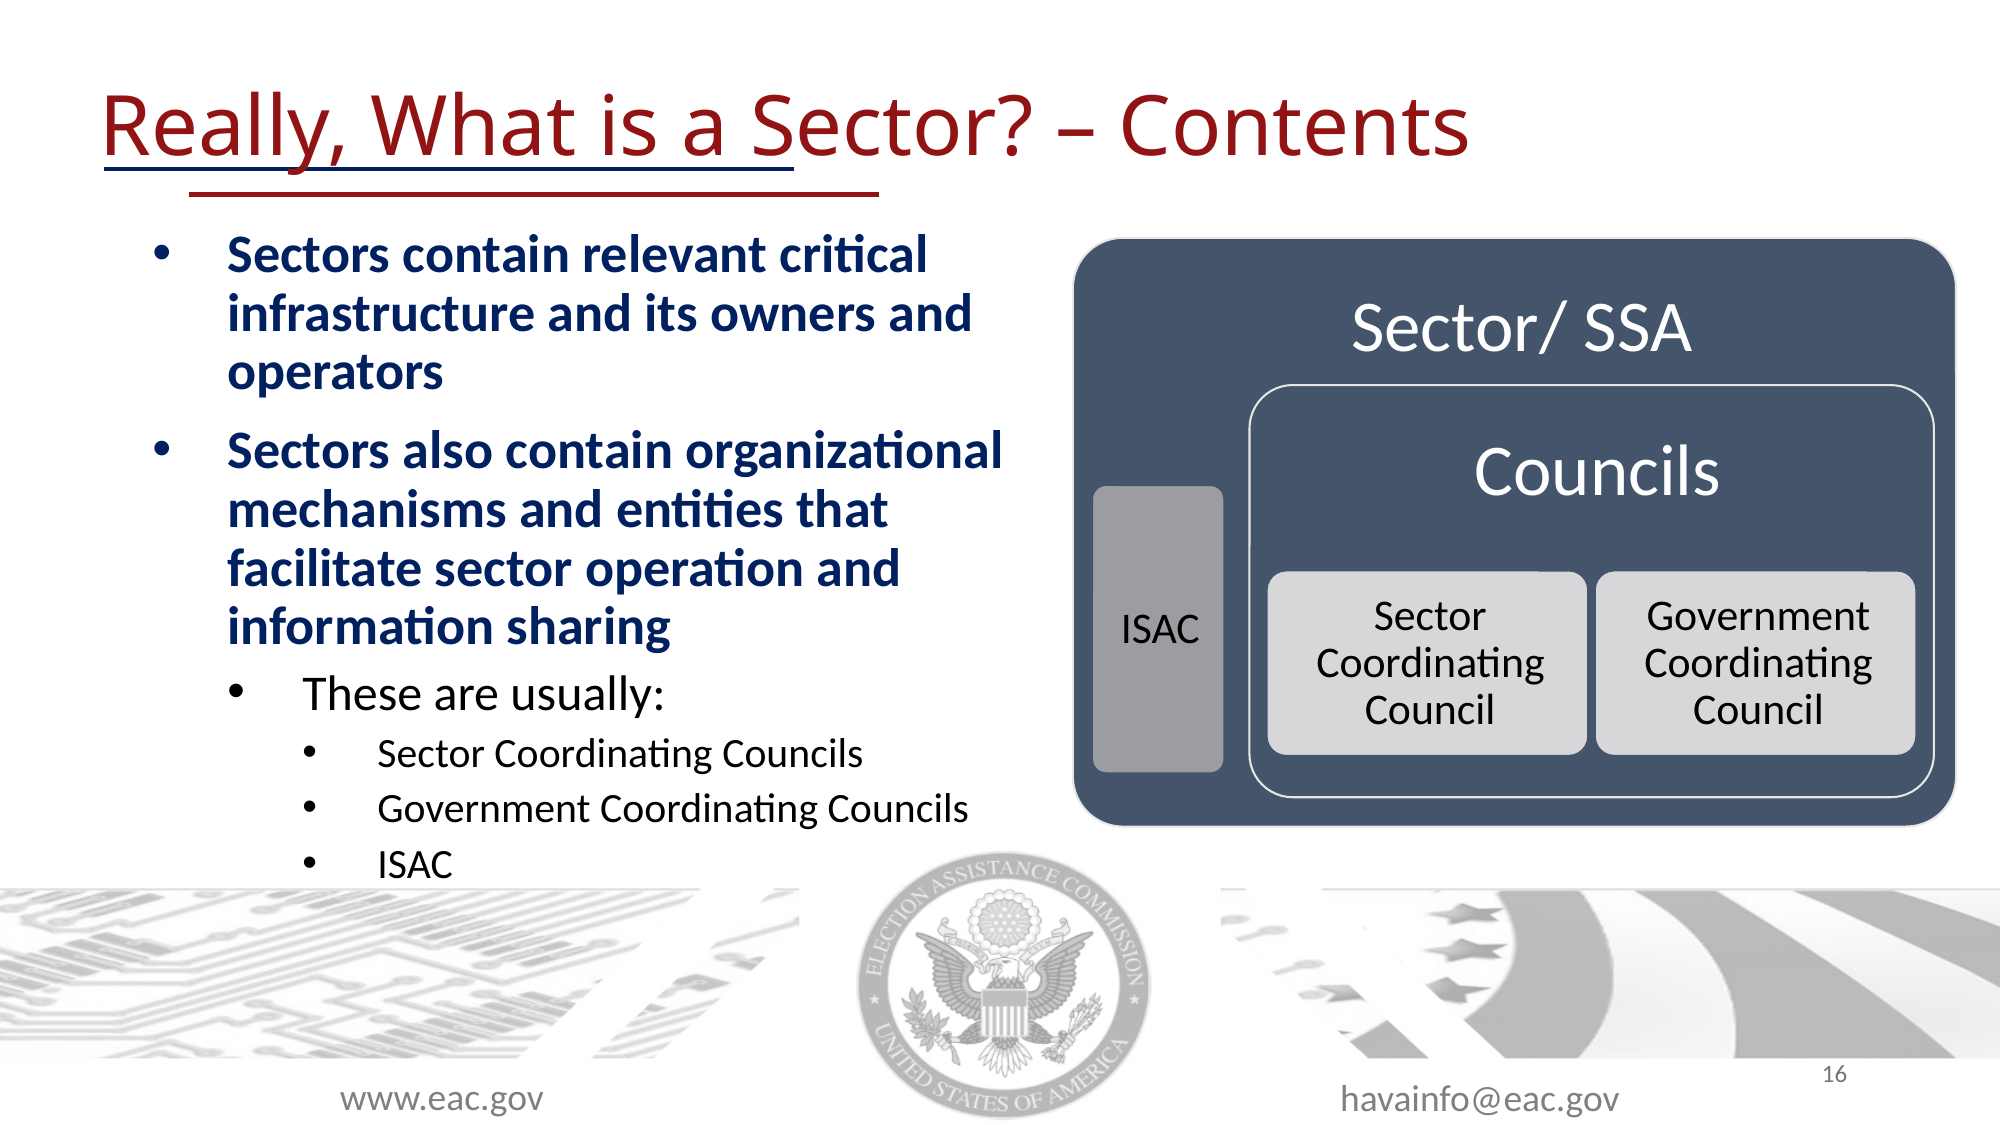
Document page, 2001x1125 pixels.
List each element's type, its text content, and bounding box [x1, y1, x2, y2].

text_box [1072, 237, 1957, 827]
slide_number 16 [1412, 1042, 1863, 1103]
list Sectors contain relevant critical infrastructure and its owners and operators Sectors also contain organizational mechanisms and entities that facilitate sector operation and information sharing These are usually: Sector Coordinating Councils Government Coordinating Councils ISAC [137, 237, 1022, 933]
title Really, What is a Sector? – Contents [84, 19, 1810, 237]
